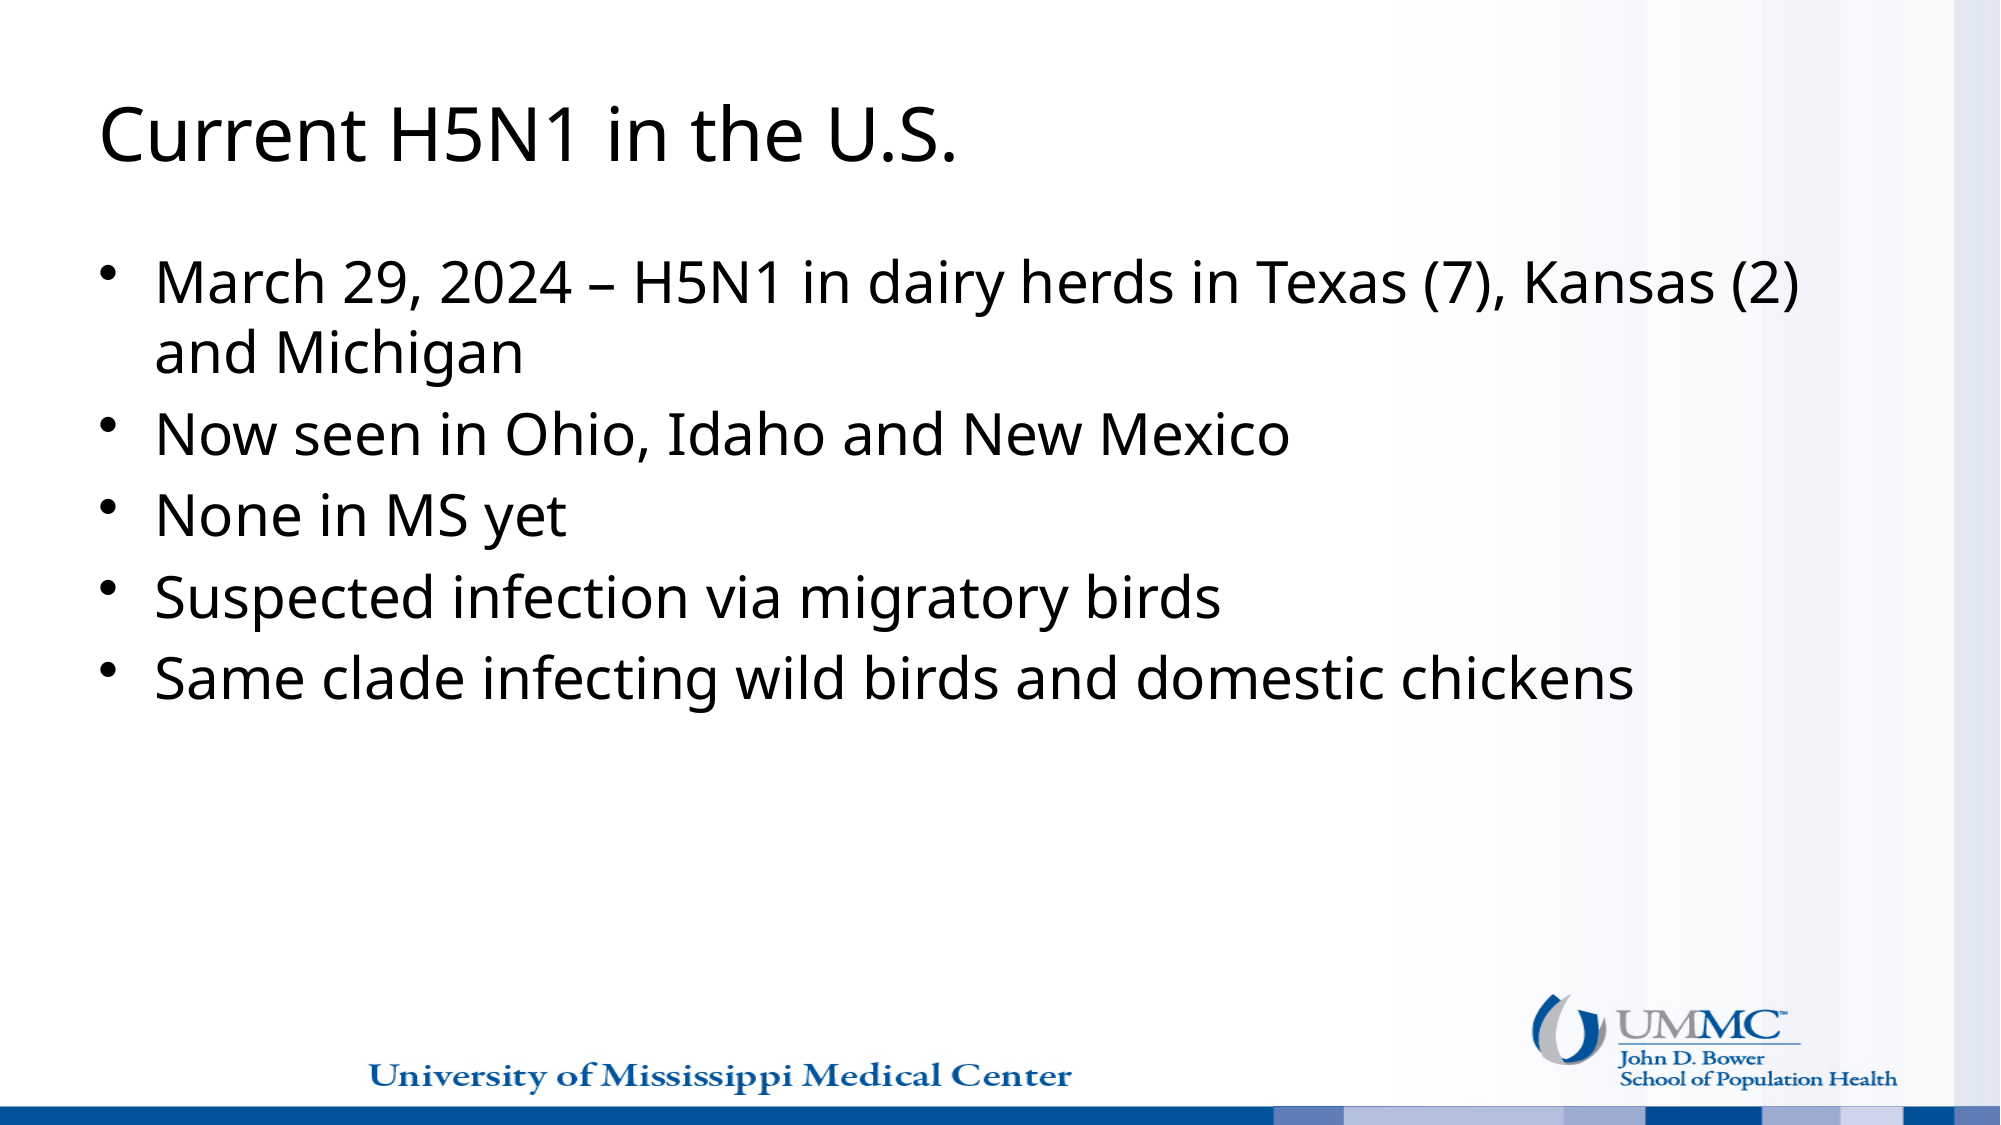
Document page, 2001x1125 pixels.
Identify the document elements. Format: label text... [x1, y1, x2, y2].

title Current H5N1 in the U.S. [83, 37, 1917, 226]
list March 29, 2024 – H5N1 in dairy herds in Texas (7), Kansas (2) and Michigan Now seen in Ohio, Idaho and New Mexico None in MS yet Suspected infection via migratory birds Same clade infecting wild birds and domestic chickens [83, 237, 1917, 976]
picture [0, 0, 2000, 1125]
